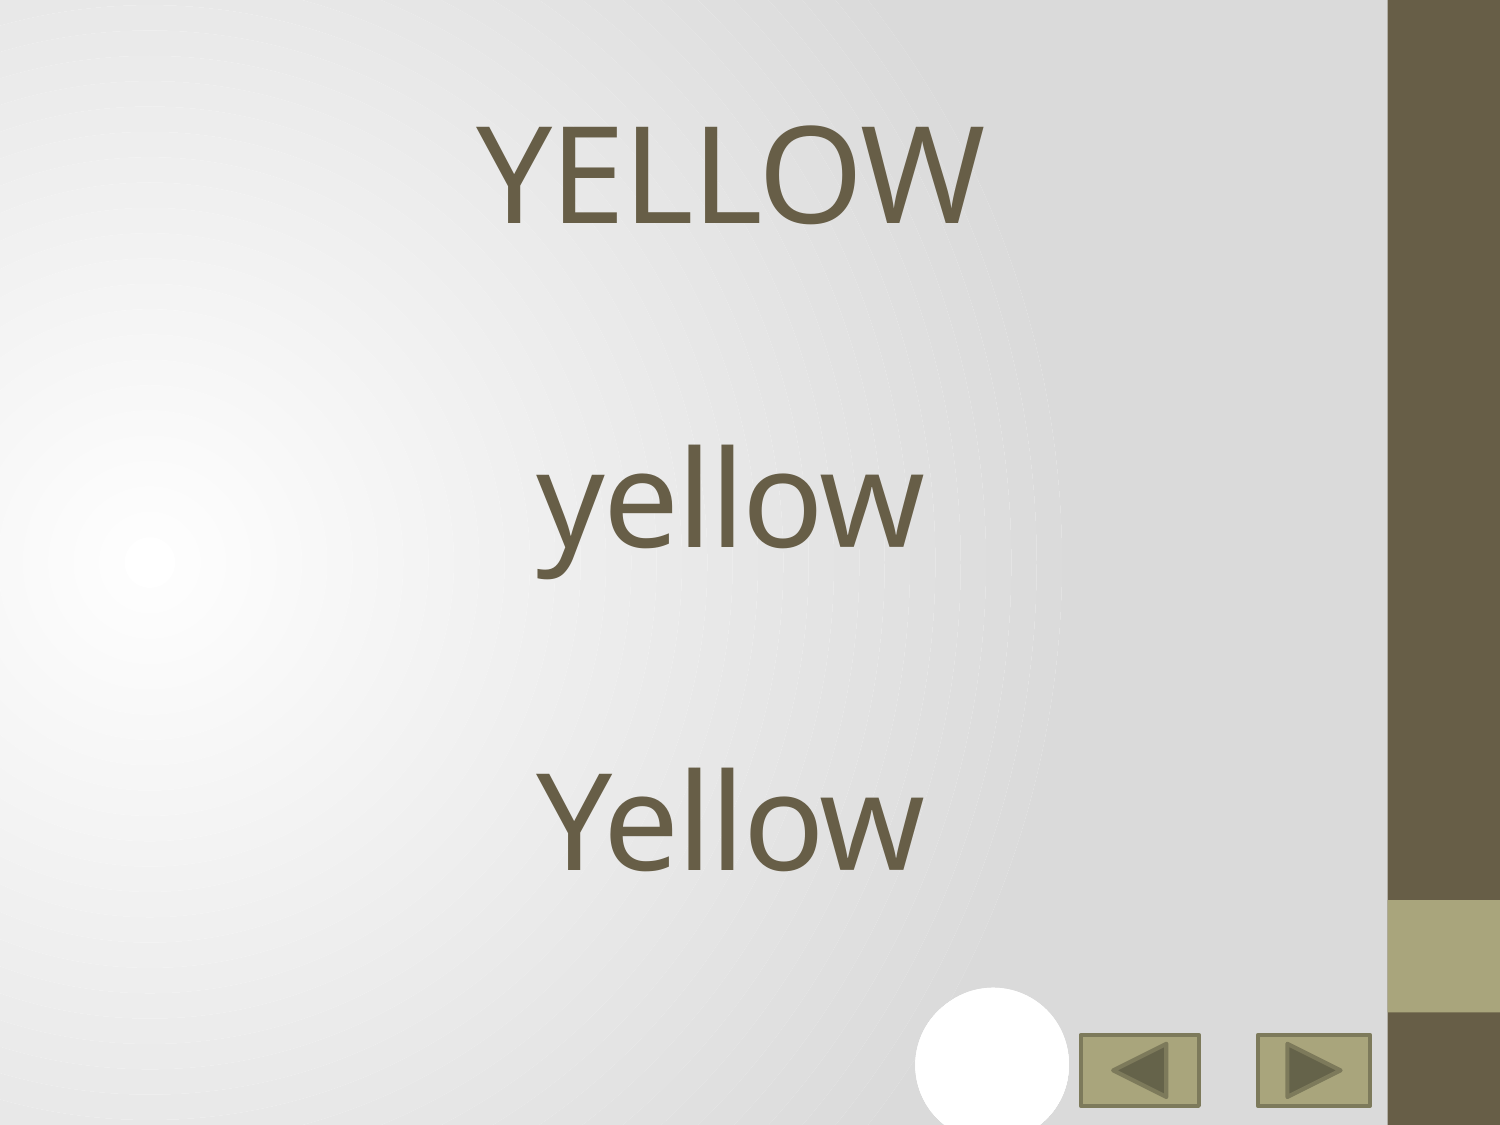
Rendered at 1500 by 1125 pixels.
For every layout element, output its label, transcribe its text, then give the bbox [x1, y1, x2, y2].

title YELLOW yellow Yellow [112, 78, 1350, 906]
text_box [917, 987, 1069, 1125]
text_box [1079, 1033, 1201, 1108]
text_box [1256, 1033, 1372, 1108]
